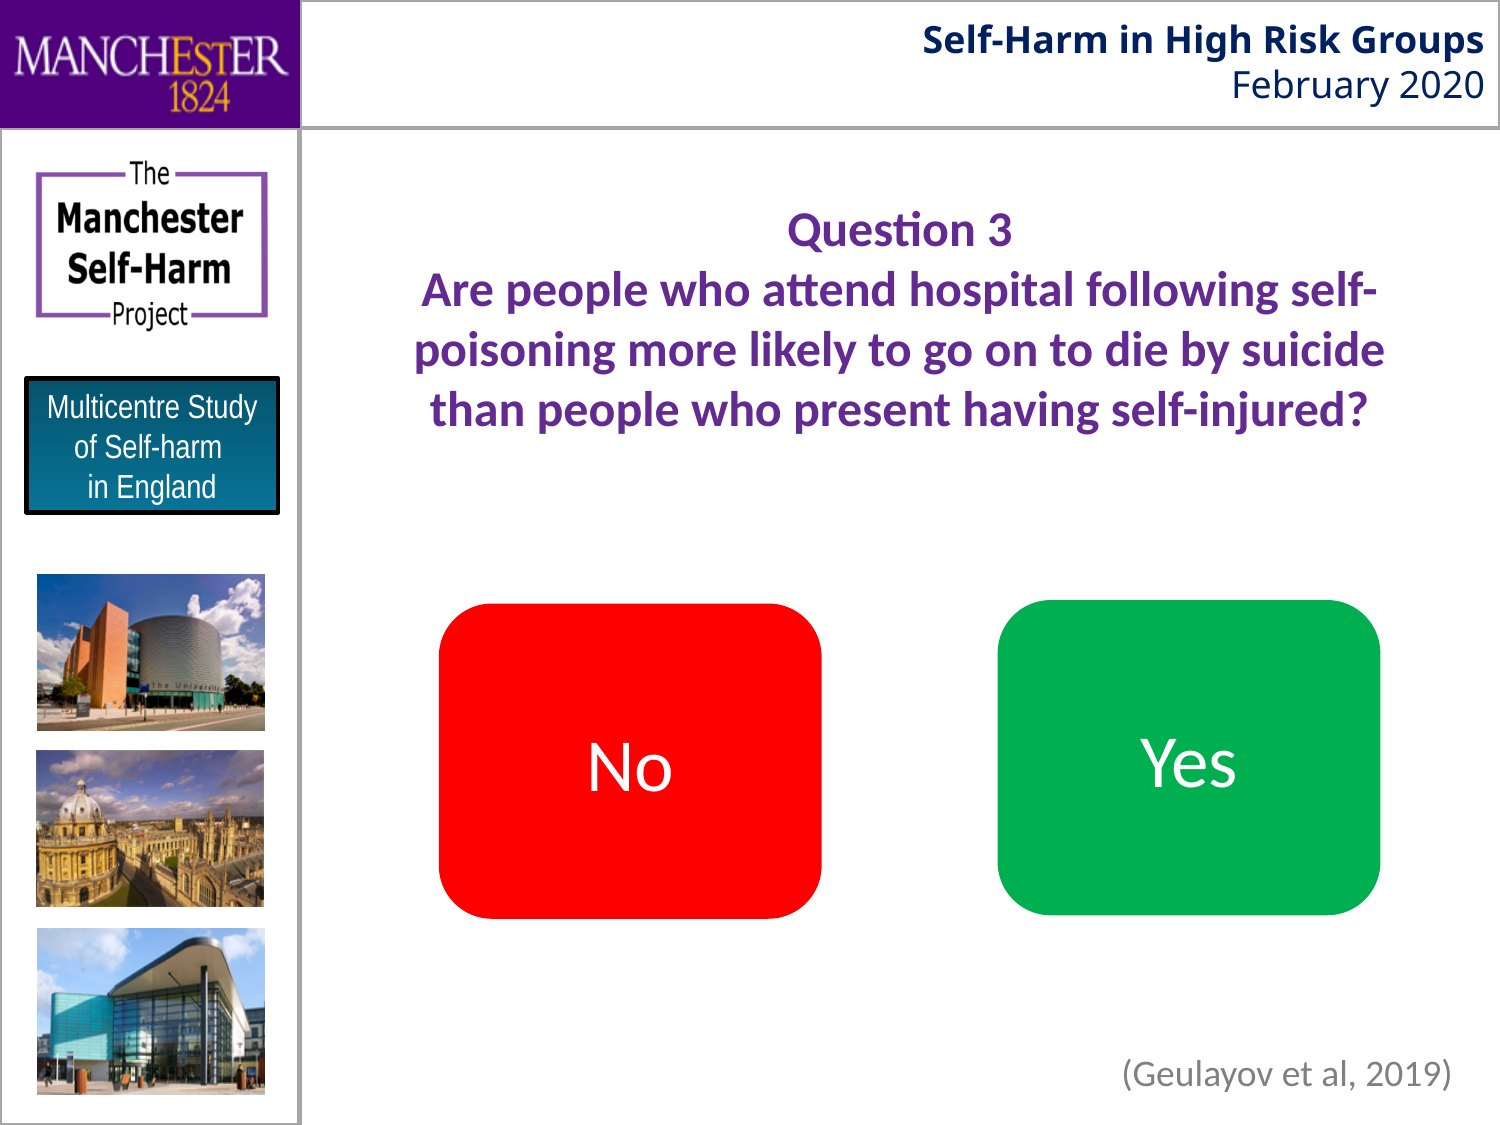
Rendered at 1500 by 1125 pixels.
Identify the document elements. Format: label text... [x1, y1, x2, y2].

text_box Multicentre Study of Self-harm in England [26, 378, 278, 513]
text_box (Geulayov et al, 2019) [1106, 1041, 1486, 1102]
text_box [301, 0, 1500, 129]
text_box Question 3 Are people who attend hospital following self-poisoning more likely to go on to die by suicide than people who present having self-injured? [347, 188, 1452, 444]
picture [28, 159, 274, 334]
picture [36, 750, 264, 907]
picture [37, 928, 265, 1095]
picture [37, 574, 265, 731]
picture [0, 0, 300, 129]
text_box Self-Harm in High Risk Groups February 2020 [468, 8, 1500, 114]
text_box Yes [997, 600, 1381, 916]
text_box No [438, 603, 822, 919]
text_box [0, 0, 301, 1125]
